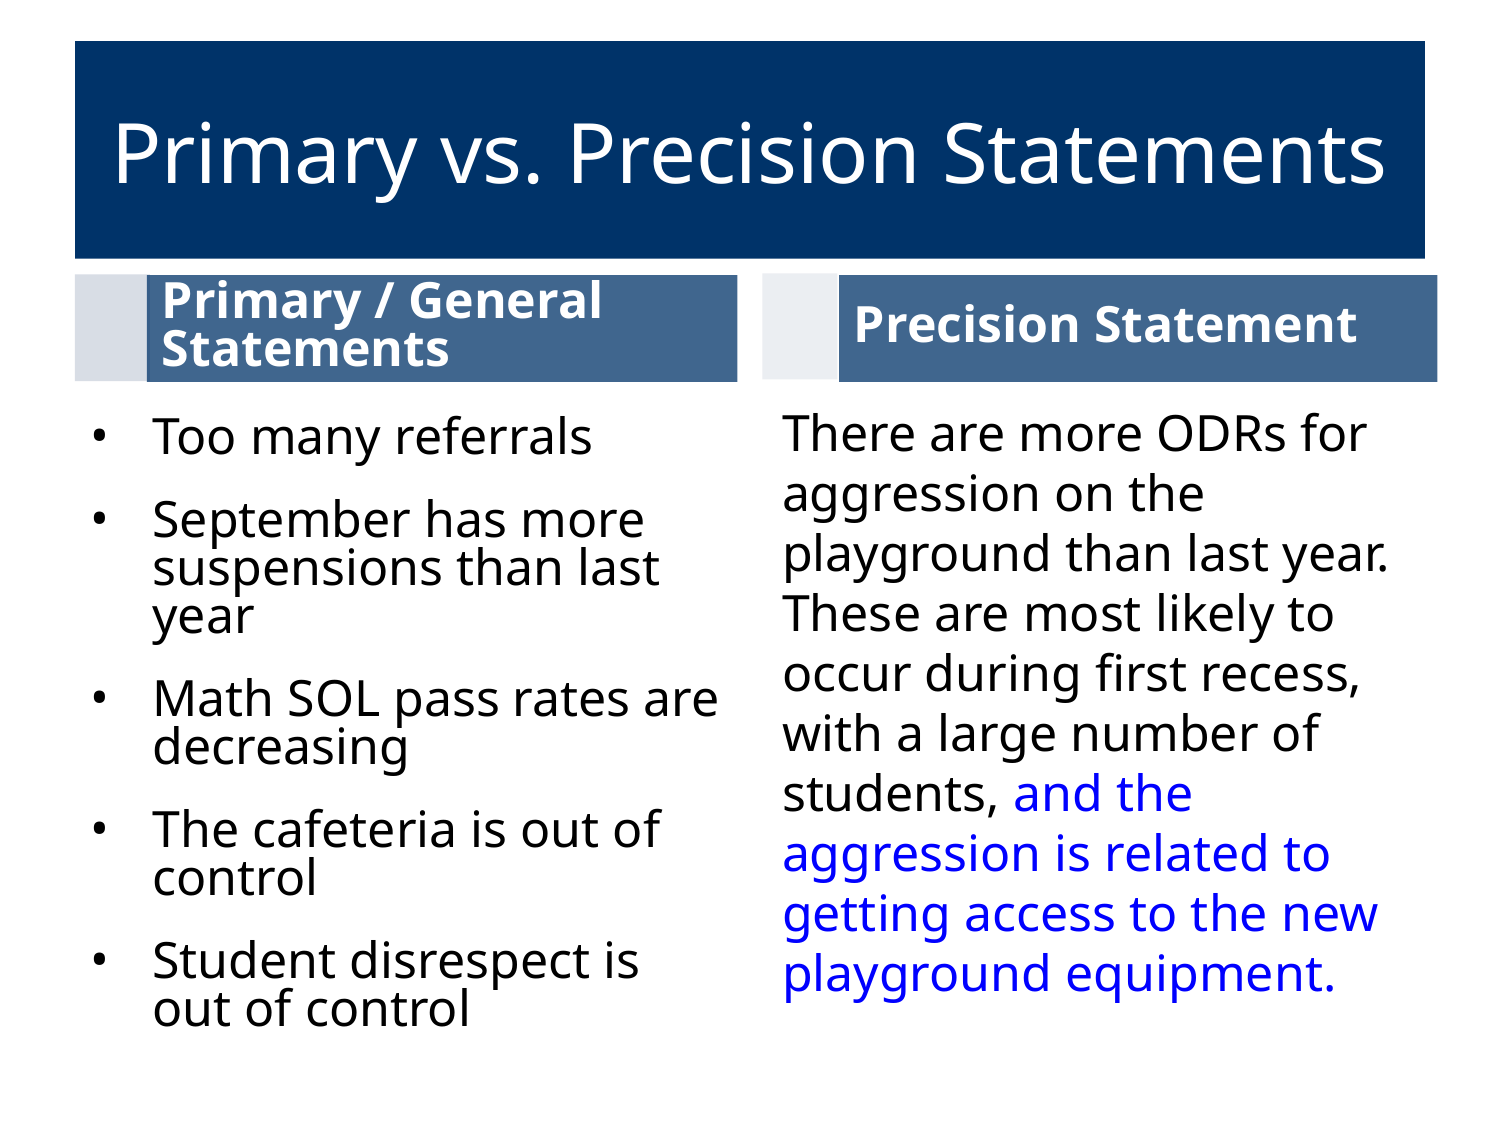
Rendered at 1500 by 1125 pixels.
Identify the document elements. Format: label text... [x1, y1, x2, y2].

list There are more ODRs for aggression on the playground than last year. These are most likely to occur during first recess, with a large number of students, and the aggression is related to getting access to the new playground equipment. [767, 394, 1460, 1076]
list Precision Statement [839, 275, 1438, 382]
list Too many referrals September has more suspensions than last year Math SOL pass rates are decreasing The cafeteria is out of control Student disrespect is out of control [62, 408, 738, 1112]
list Primary / General Statements [146, 275, 738, 382]
title Primary vs. Precision Statements [75, 41, 1425, 259]
